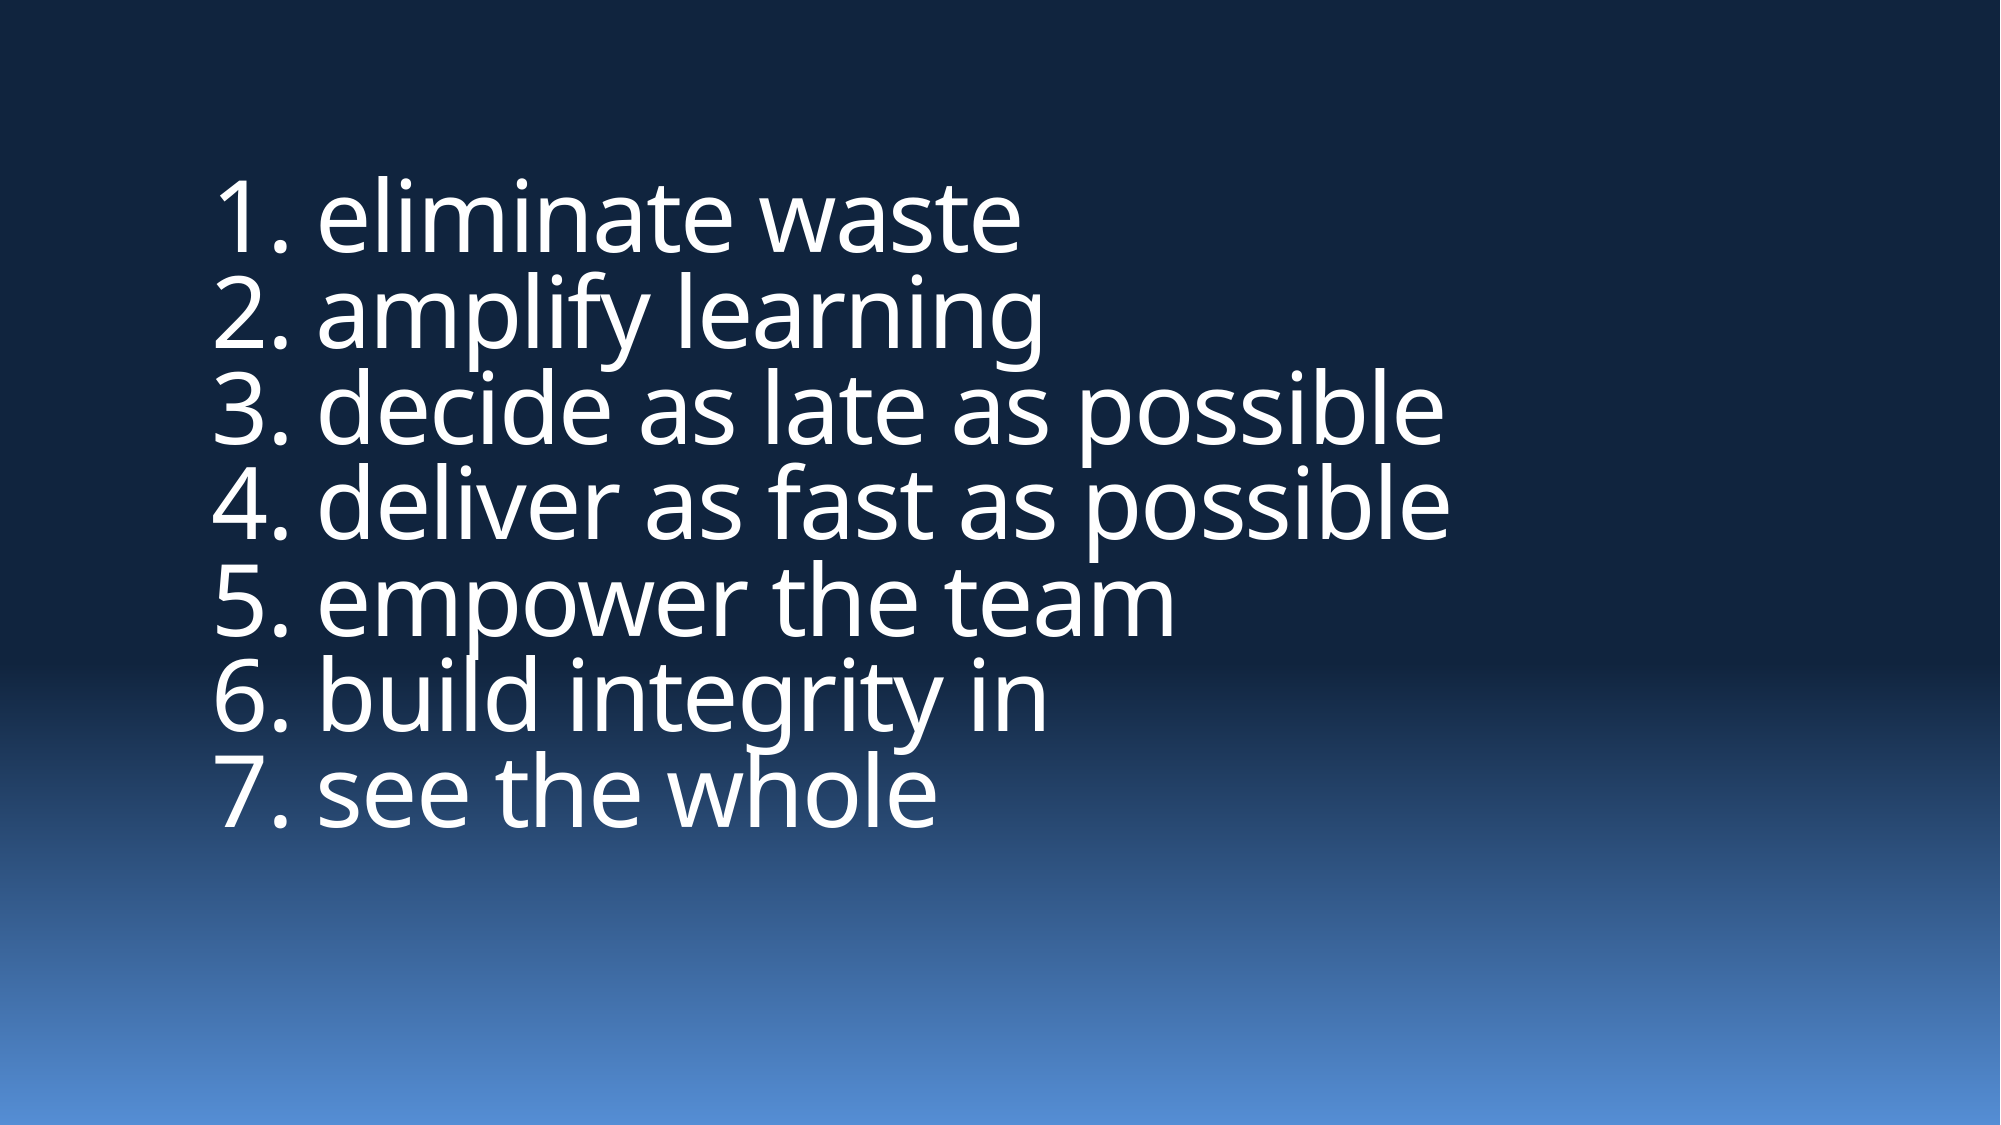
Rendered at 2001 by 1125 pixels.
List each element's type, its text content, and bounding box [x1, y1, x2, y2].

title 1. eliminate waste 2. amplify learning 3. decide as late as possible 4. deliver as fast as possible 5. empower the team 6. build integrity in 7. see the whole [196, 97, 1804, 925]
